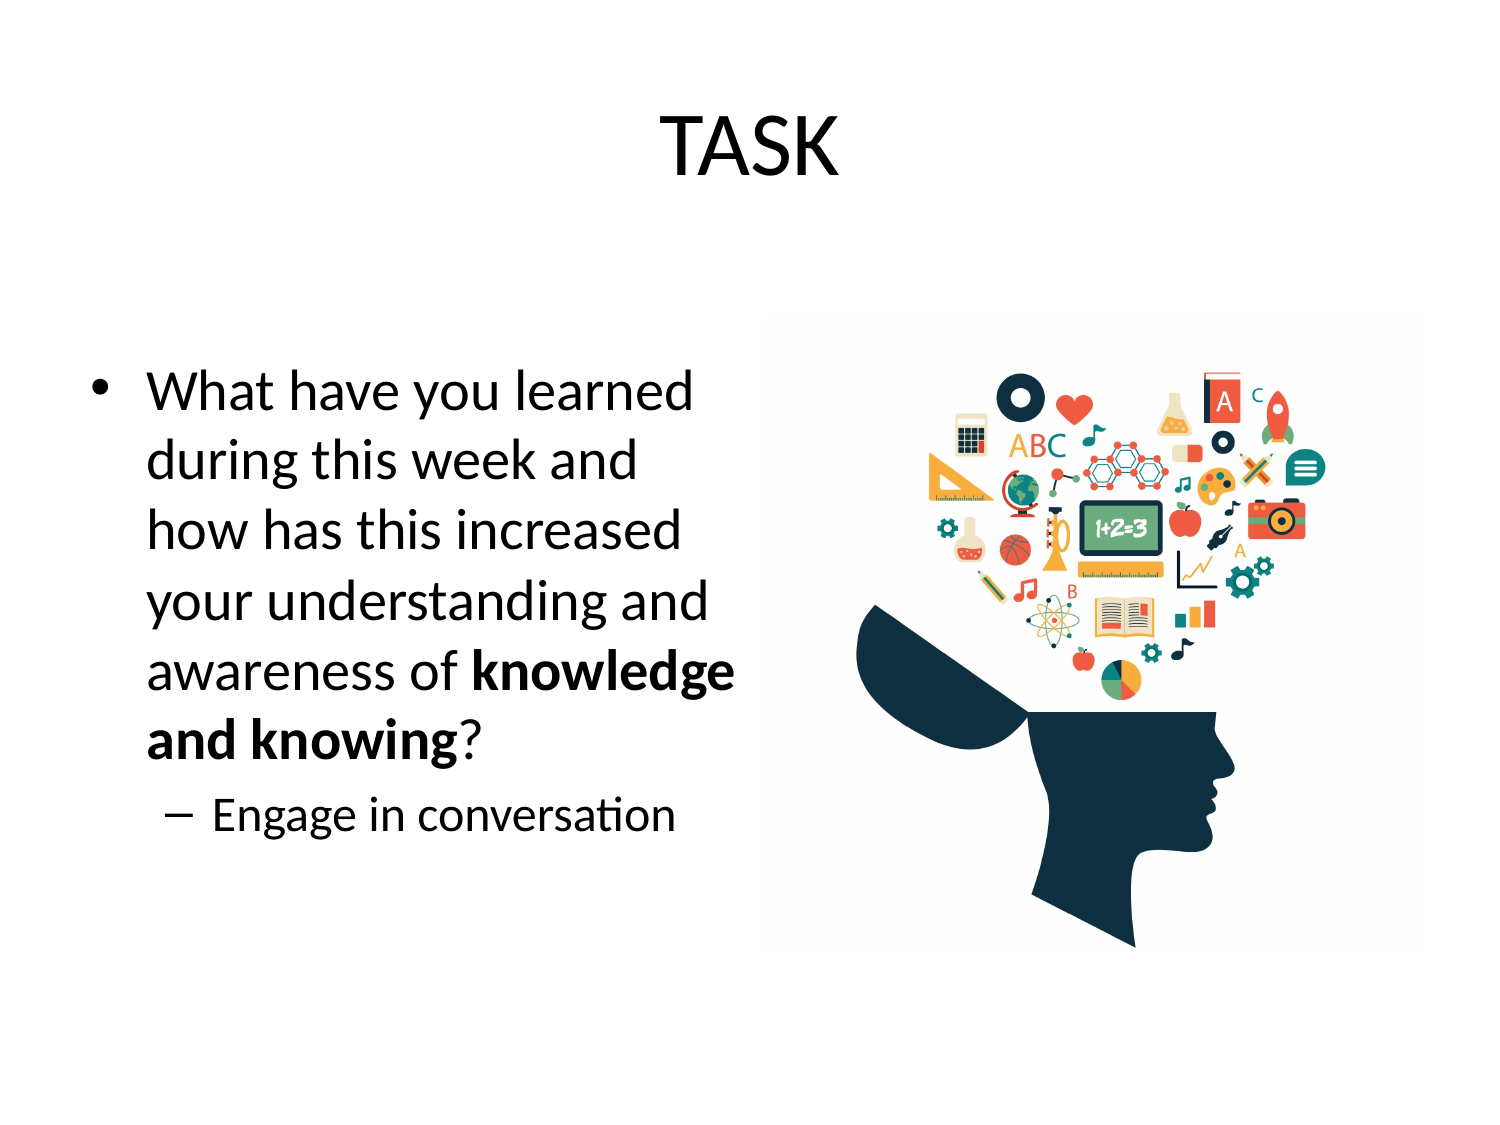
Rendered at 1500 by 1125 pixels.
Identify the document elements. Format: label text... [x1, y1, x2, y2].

list What have you learned during this week and how has this increased your understanding and awareness of knowledge and knowing? Engage in conversation [75, 262, 763, 1005]
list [762, 315, 1426, 952]
title TASK [75, 45, 1425, 233]
